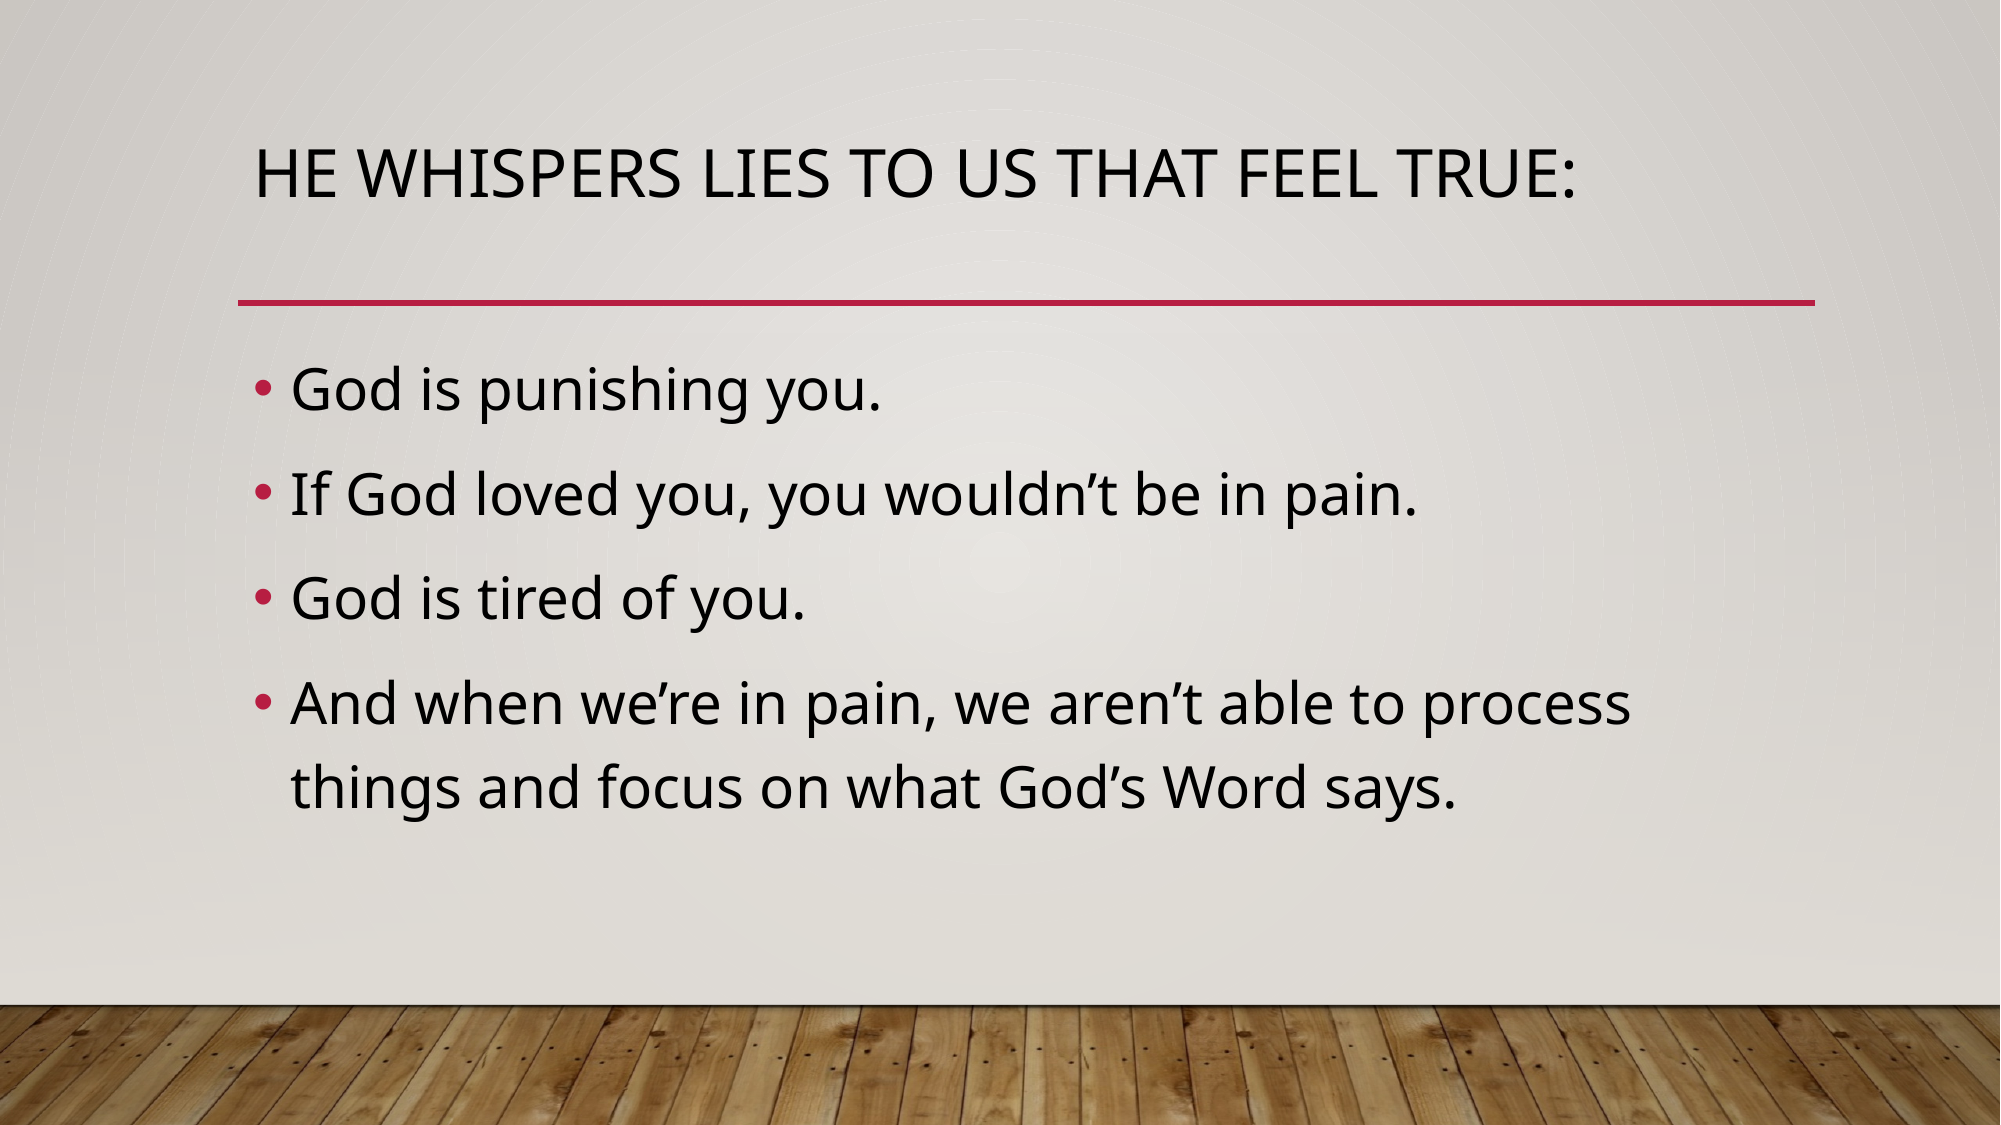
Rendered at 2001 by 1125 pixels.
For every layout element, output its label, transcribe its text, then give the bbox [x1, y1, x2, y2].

picture [0, 1005, 2000, 1125]
title He whispers lies to us that feel true: [238, 131, 1814, 305]
list God is punishing you. If God loved you, you wouldn’t be in pain. God is tired of you. And when we’re in pain, we aren’t able to process things and focus on what God’s Word says. [238, 330, 1814, 897]
